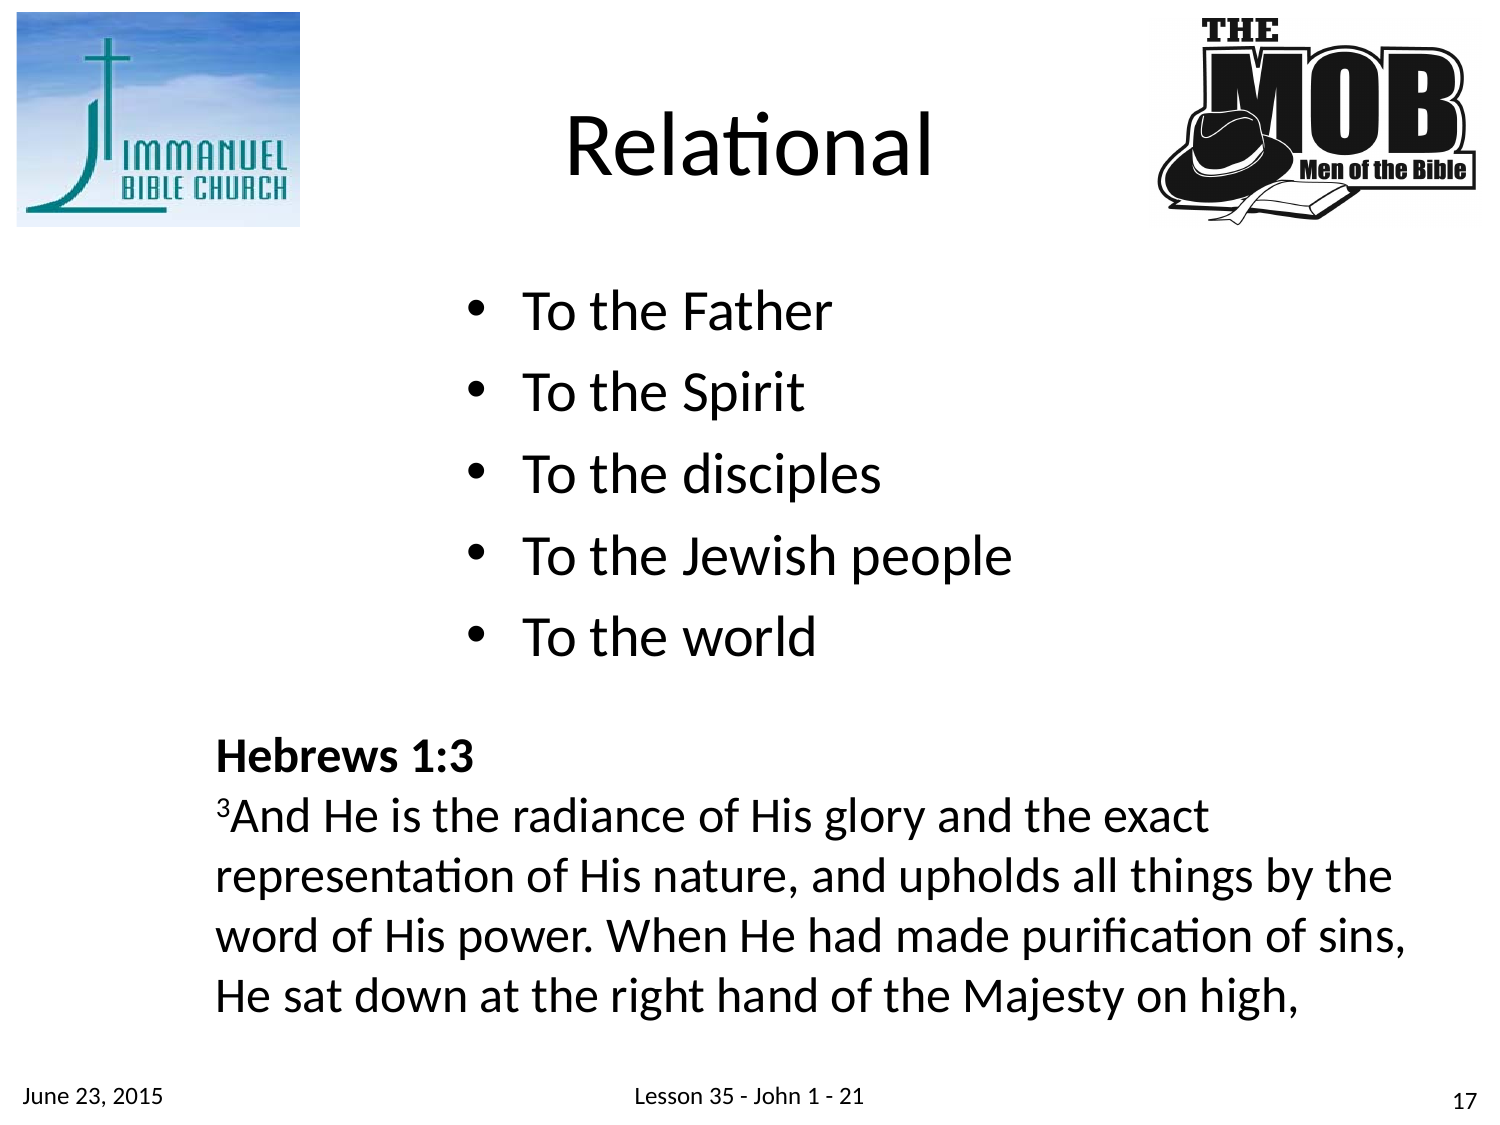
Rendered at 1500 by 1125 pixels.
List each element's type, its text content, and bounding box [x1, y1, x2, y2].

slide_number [7, 1065, 313, 1125]
slide_number 17 [1380, 1069, 1493, 1125]
picture [16, 12, 300, 227]
list To the Father To the Spirit To the disciples To the Jewish people To the world [451, 264, 1039, 703]
picture [1149, 18, 1482, 228]
footer Lesson 35 - John 1 - 21 [313, 1065, 1244, 1125]
title Relational [75, 45, 1425, 233]
text_box Hebrews 1:3 3And He is the radiance of His glory and the exact representation of His nature, and upholds all things by the word of His power. When He had made purification of sins, He sat down at the right hand of the Majesty on high, [201, 714, 1439, 1030]
